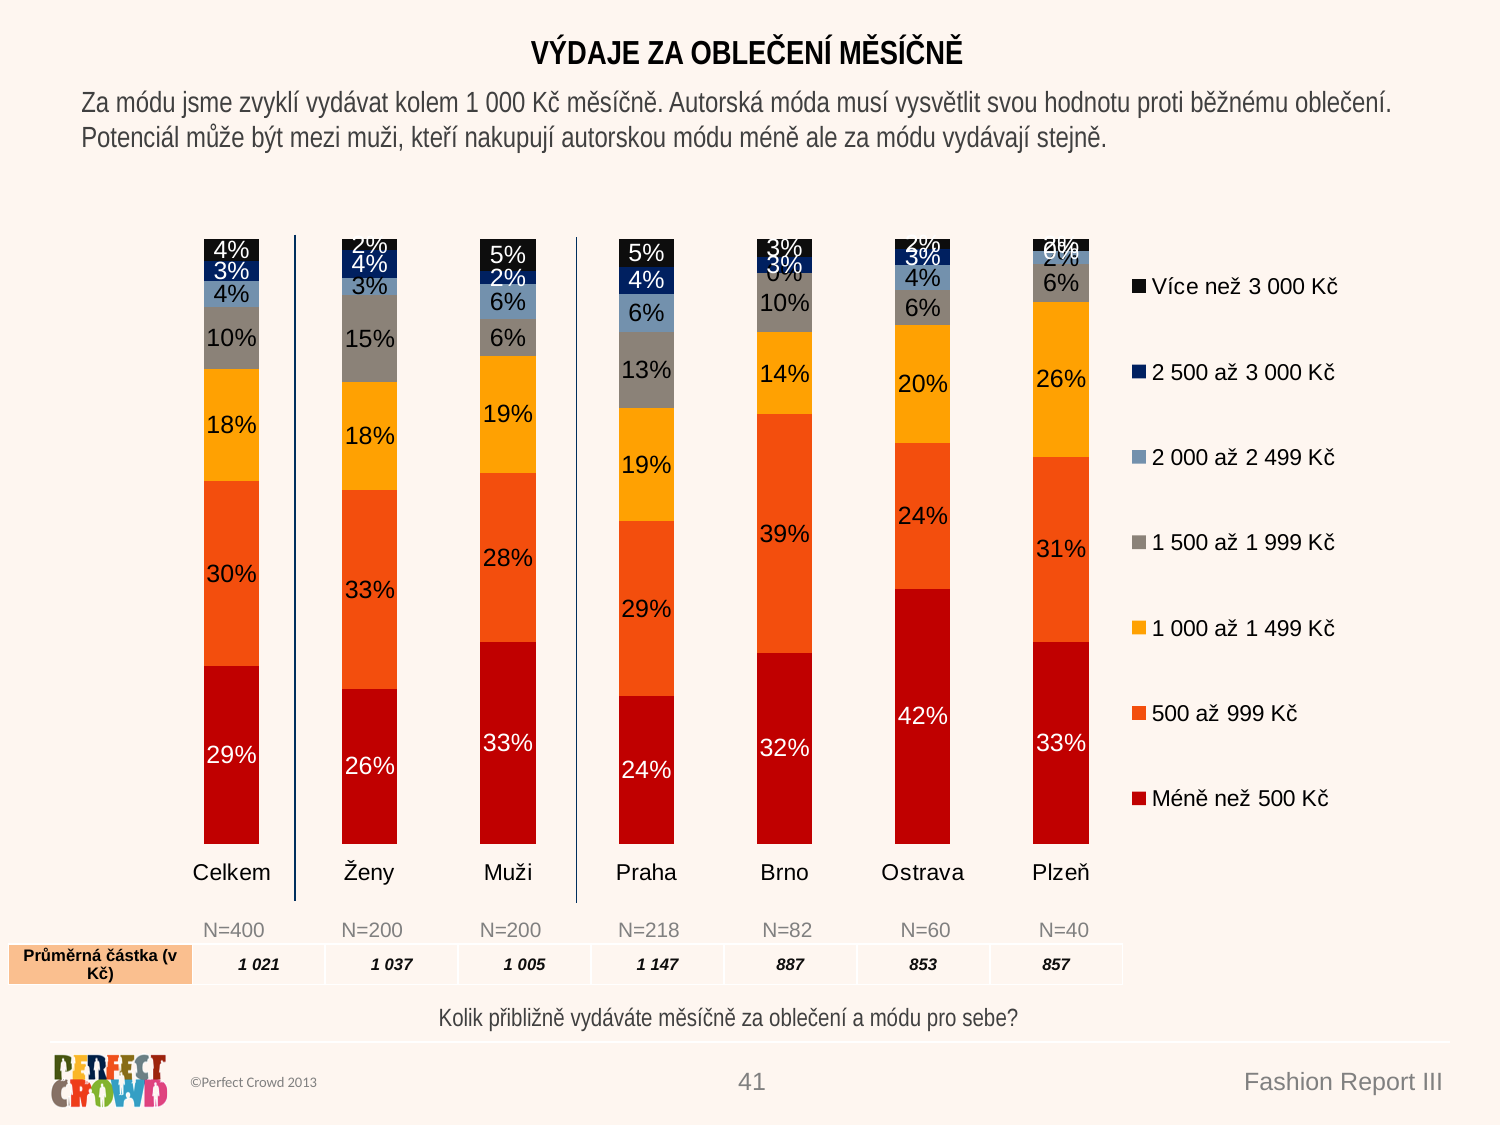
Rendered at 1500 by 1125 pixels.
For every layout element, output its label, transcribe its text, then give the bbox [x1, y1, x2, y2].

table_header 1 021 [193, 955, 324, 984]
table_header 1 037 [326, 955, 457, 984]
table_header Průměrná částka (v Kč) [9, 945, 192, 984]
table_header 1 147 [592, 955, 723, 984]
picture [50, 1052, 168, 1109]
text_box Za módu jsme zvyklí vydávat kolem 1 000 Kč měsíčně. Autorská móda musí vysvětlit svou hodnotu proti běžnému oblečení. Potenciál může být mezi muži, kteří nakupují autorskou módu méně ale za módu vydávají stejně. [66, 75, 1470, 209]
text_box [134, 197, 1366, 949]
table_header 857 [991, 955, 1122, 984]
table_header 853 [858, 955, 989, 984]
table_header 1 005 [459, 955, 590, 984]
text_box Kolik přibližně vydáváte měsíčně za oblečení a módu pro sebe? [53, 964, 1412, 1039]
table_header 887 [725, 955, 856, 984]
text_box VÝDAJE ZA OBLEČENÍ MĚSÍČNĚ [83, 23, 1412, 75]
